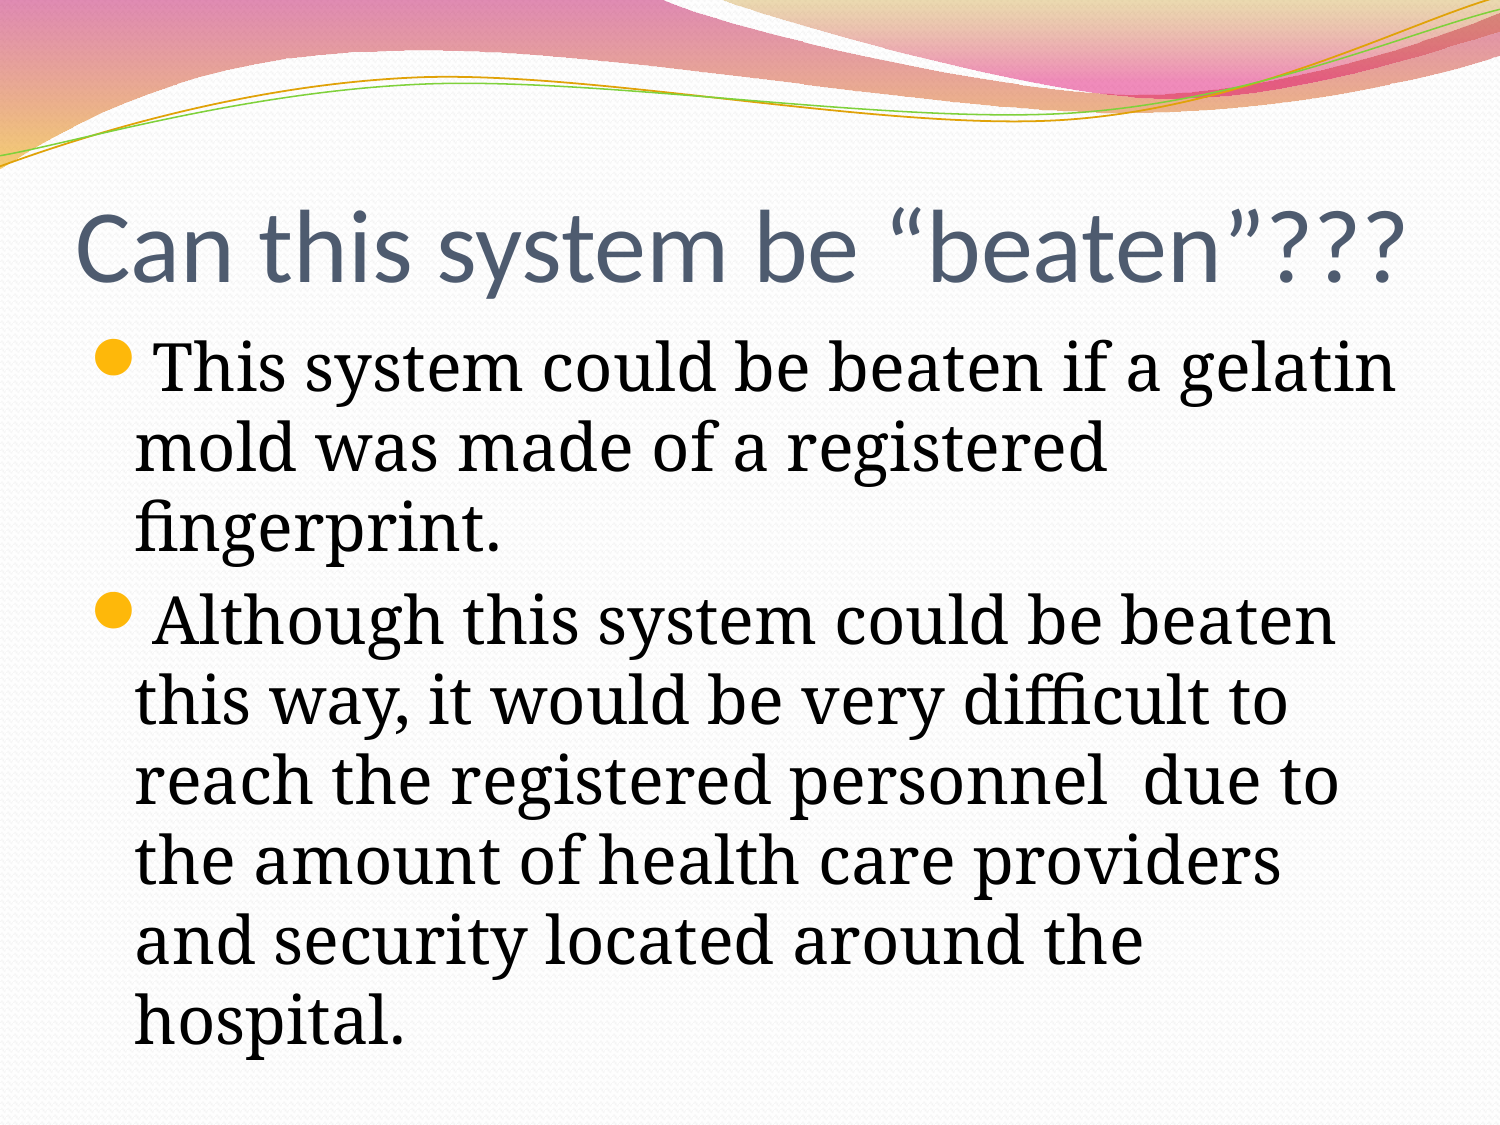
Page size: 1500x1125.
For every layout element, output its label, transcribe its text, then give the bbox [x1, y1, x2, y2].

list This system could be beaten if a gelatin mold was made of a registered fingerprint. Although this system could be beaten this way, it would be very difficult to reach the registered personnel due to the amount of health care providers and security located around the hospital. [75, 317, 1425, 1038]
title Can this system be “beaten”??? [75, 115, 1425, 303]
